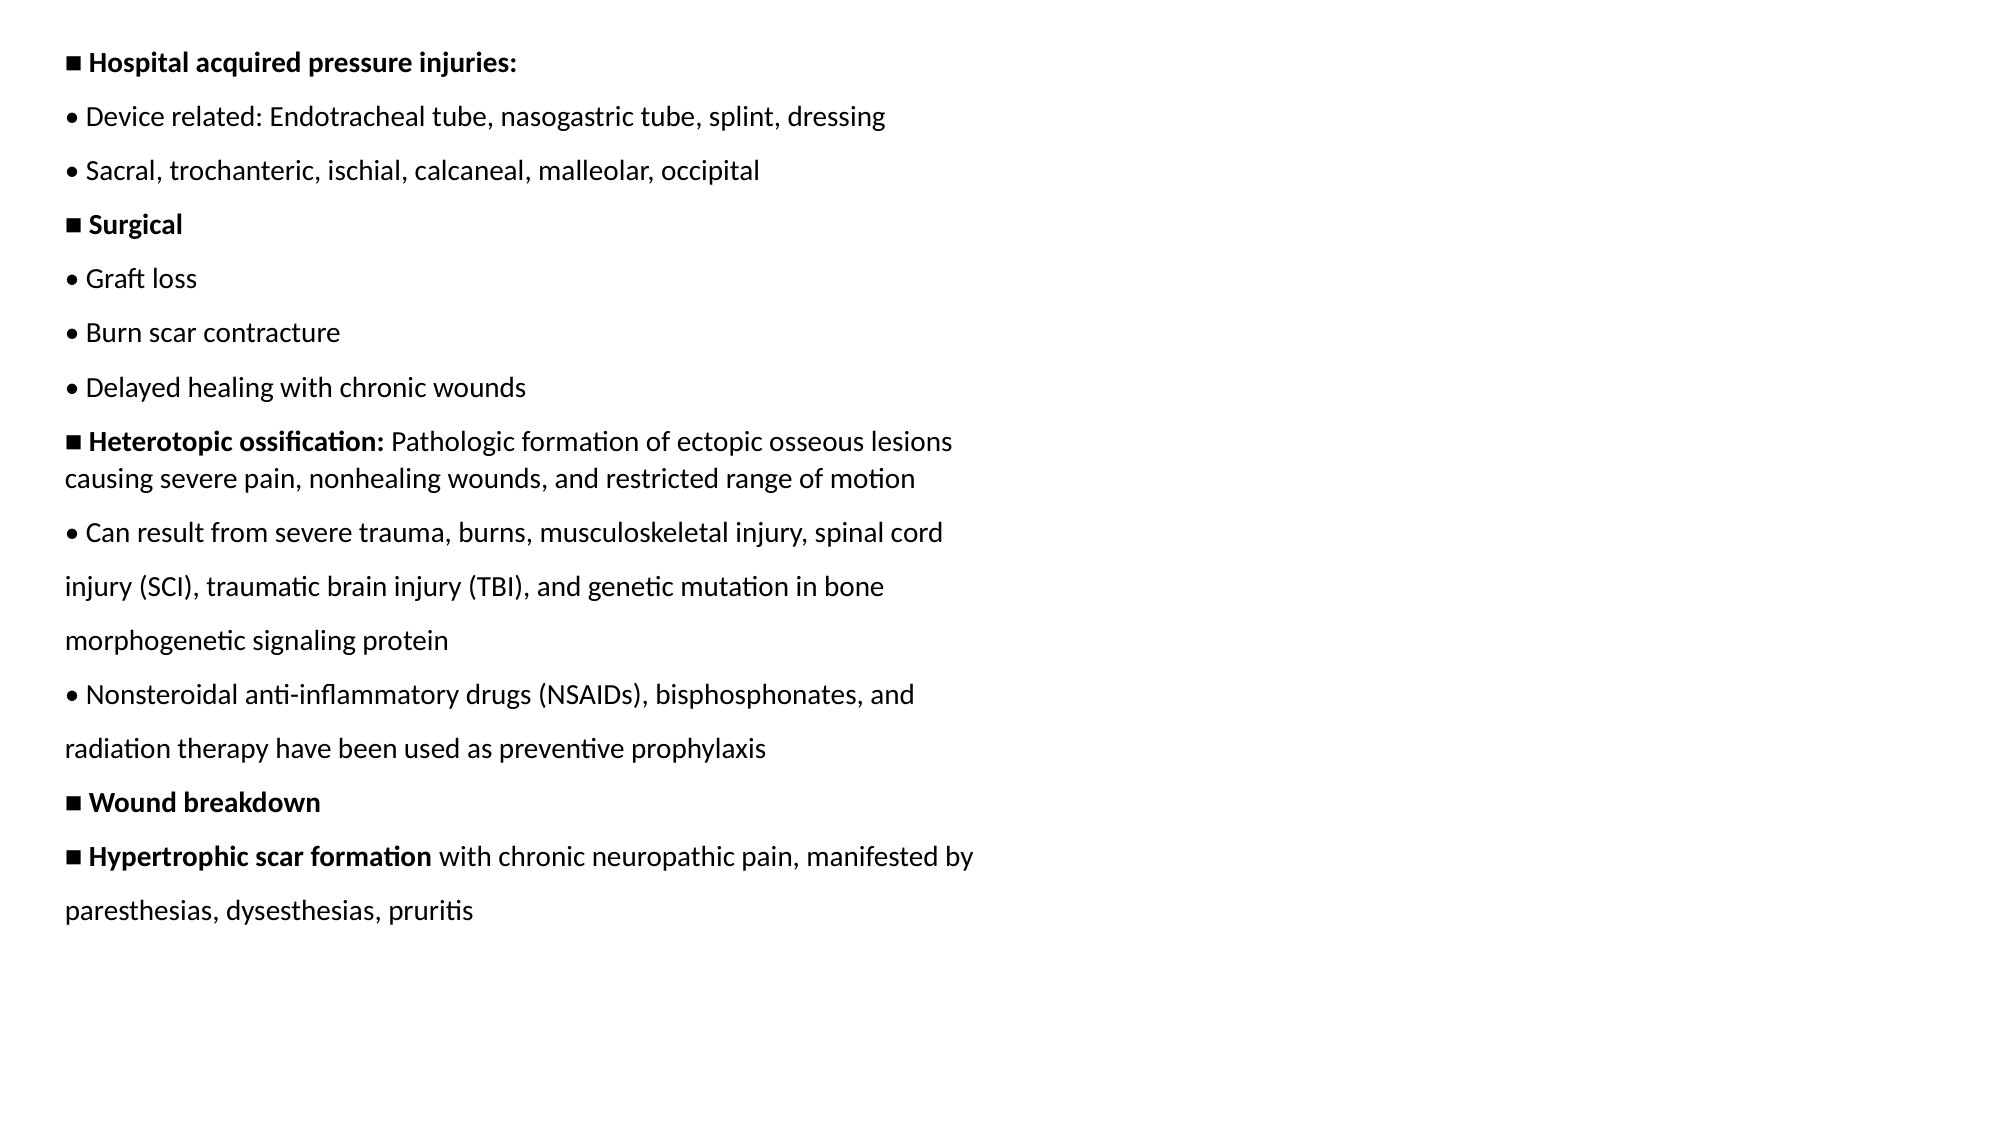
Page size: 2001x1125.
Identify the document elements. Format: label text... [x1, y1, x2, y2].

text_box ■ Hospital acquired pressure injuries: • Device related: Endotracheal tube, nasogastric tube, splint, dressing • Sacral, trochanteric, ischial, calcaneal, malleolar, occipital ■ Surgical • Graft loss • Burn scar contracture • Delayed healing with chronic wounds ■ Heterotopic ossification: Pathologic formation of ectopic osseous lesions causing severe pain, nonhealing wounds, and restricted range of motion • Can result from severe trauma, burns, musculoskeletal injury, spinal cord injury (SCI), traumatic brain injury (TBI), and genetic mutation in bone morphogenetic signaling protein • Nonsteroidal anti-inflammatory drugs (NSAIDs), bisphosphonates, and radiation therapy have been used as preventive prophylaxis ■ Wound breakdown ■ Hypertrophic scar formation with chronic neuropathic pain, manifested by paresthesias, dysesthesias, pruritis [50, 33, 1050, 934]
